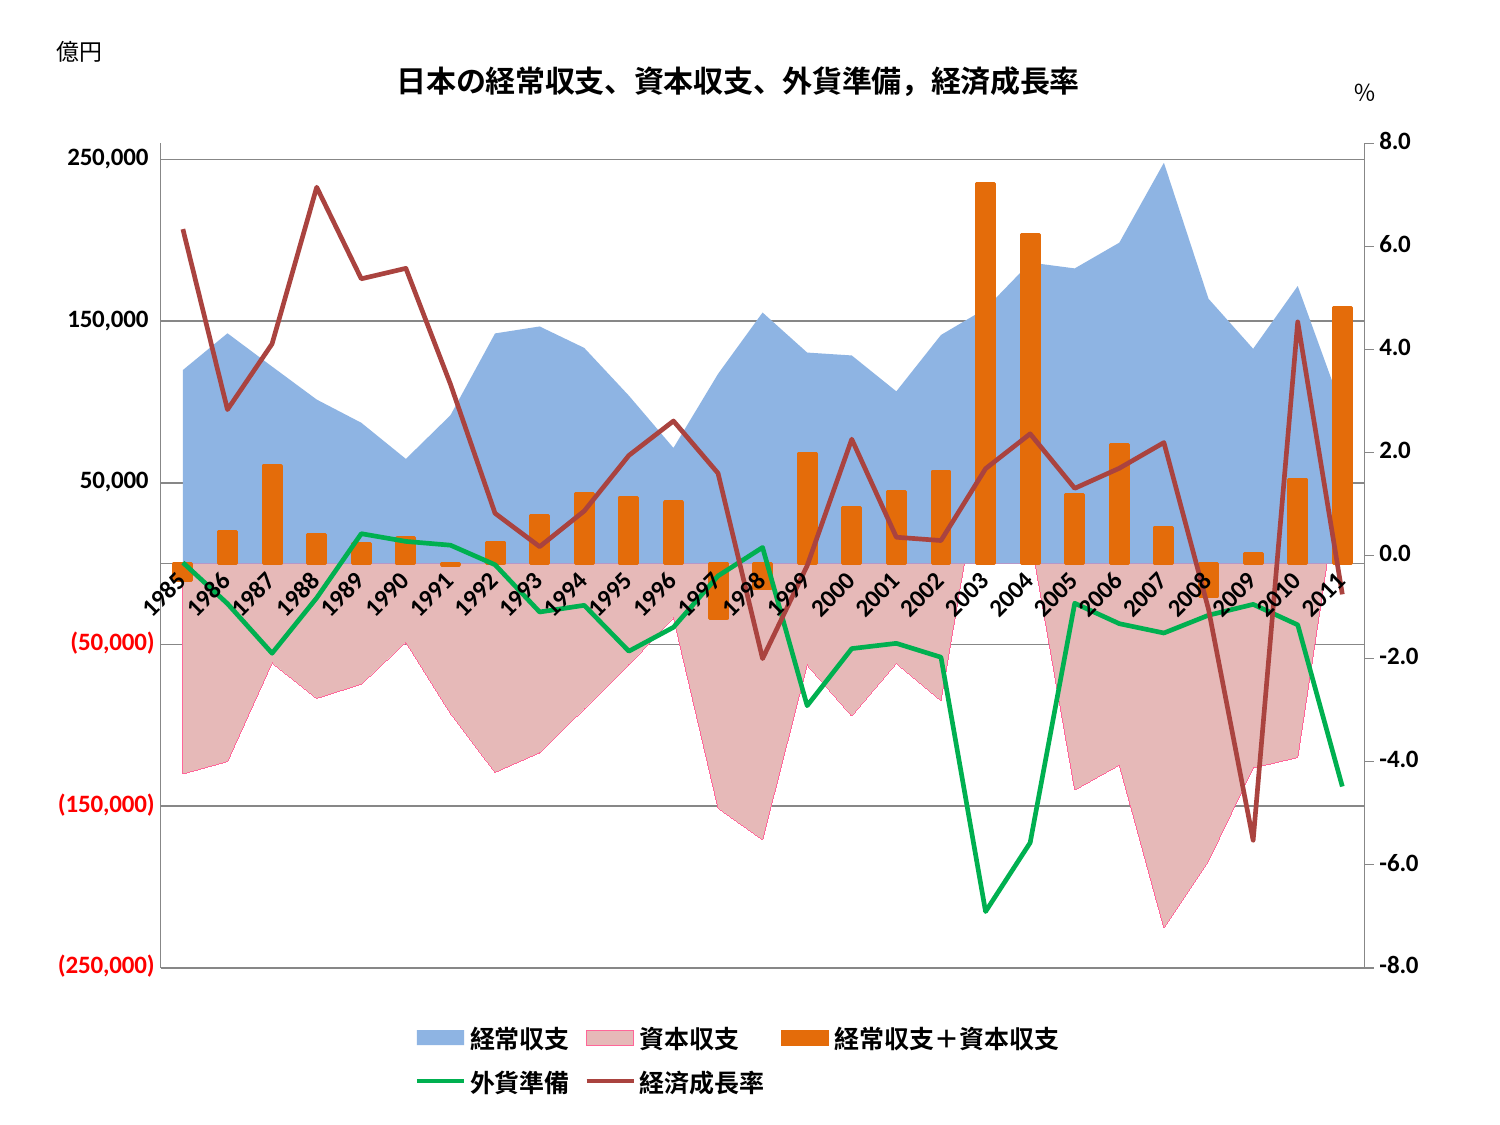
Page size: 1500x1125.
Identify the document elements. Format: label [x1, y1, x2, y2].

chart [29, 18, 1448, 1107]
